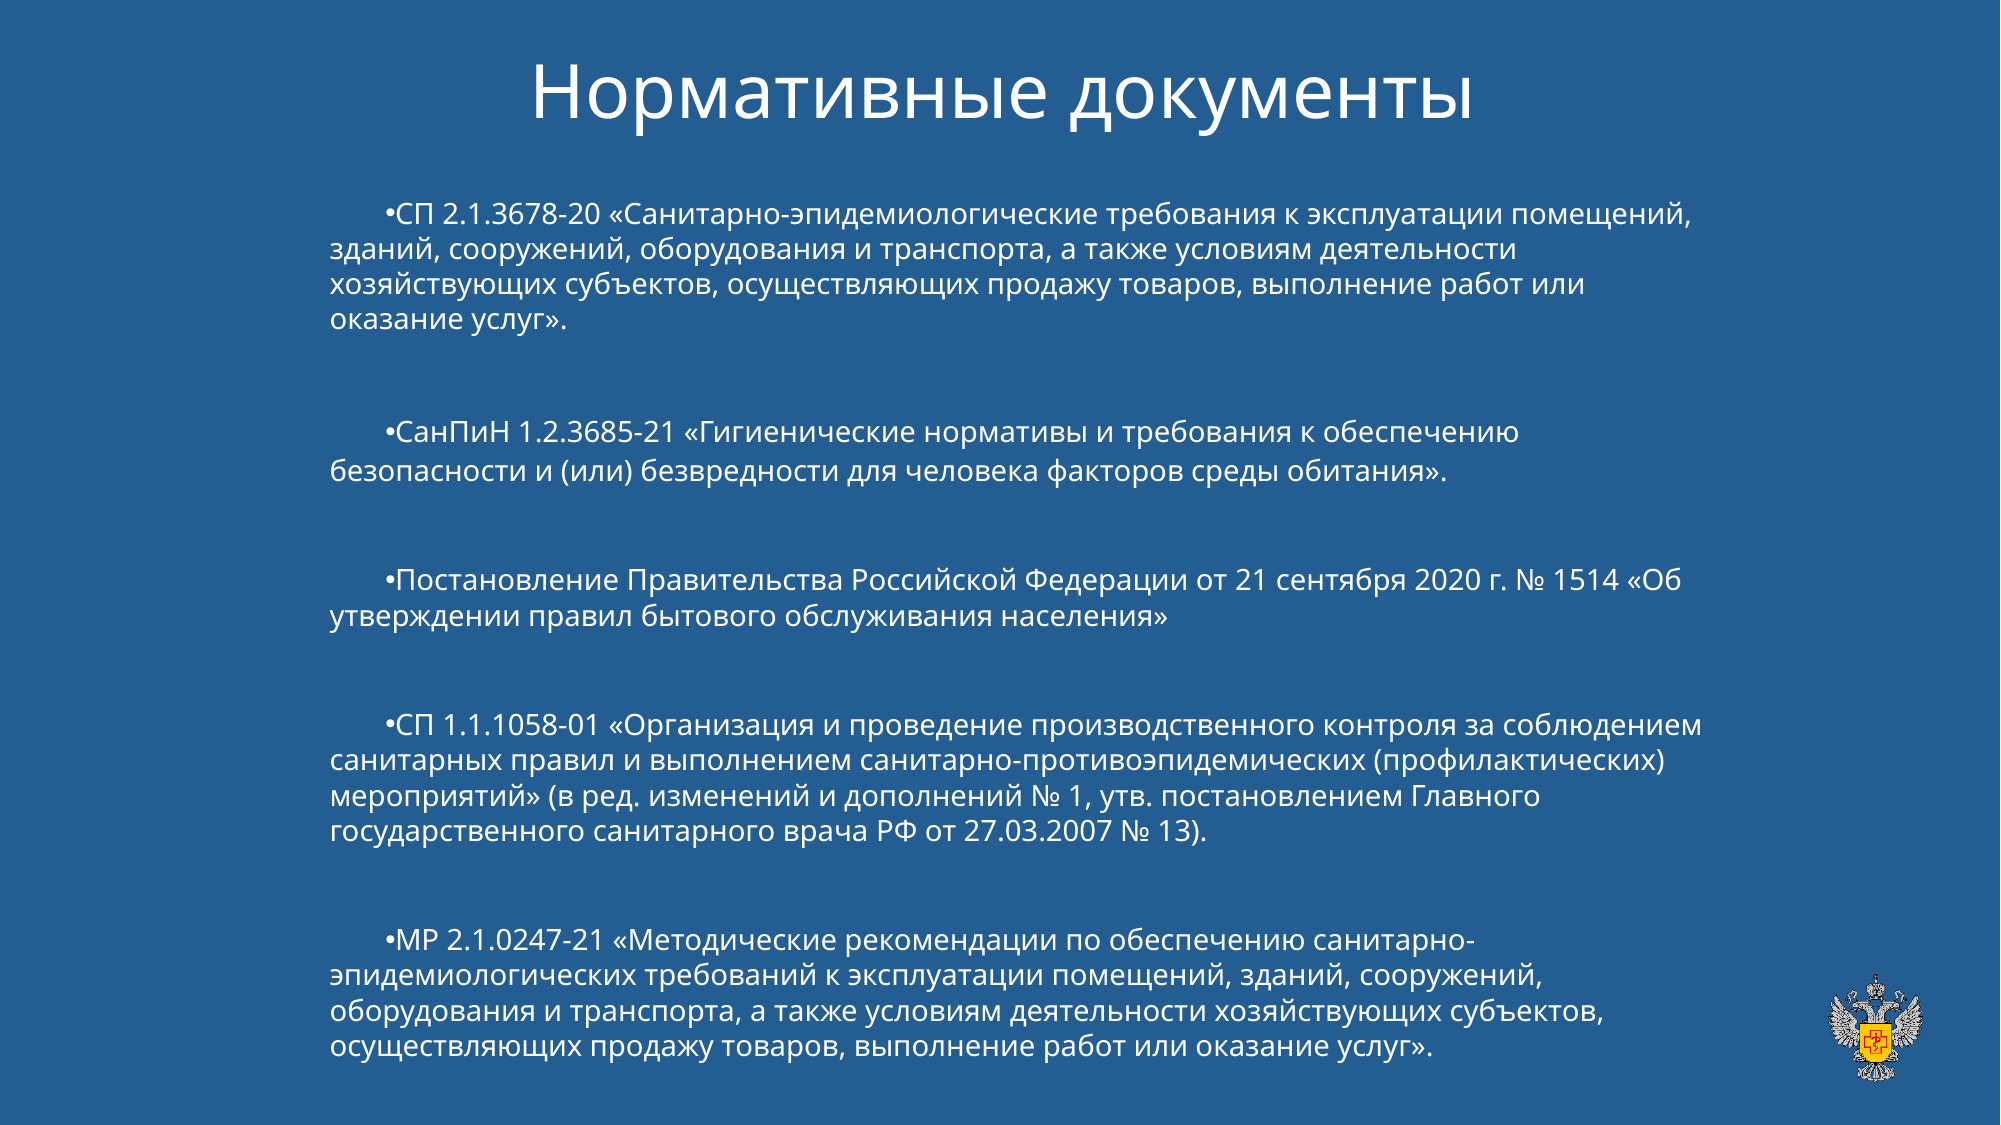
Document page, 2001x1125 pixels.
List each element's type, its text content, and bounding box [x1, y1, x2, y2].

title Нормативные документы [503, 42, 1503, 147]
picture [1828, 974, 1923, 1083]
list СП 2.1.3678-20 «Санитарно-эпидемиологические требования к эксплуатации помещений, зданий, сооружений, оборудования и транспорта, а также условиям деятельности хозяйствующих субъектов, осуществляющих продажу товаров, выполнение работ или оказание услуг». СанПиН 1.2.3685-21 «Гигиенические нормативы и требования к обеспечению безопасности и (или) безвредности для человека факторов среды обитания». Постановление Правительства Российской Федерации от 21 сентября 2020 г. № 1514 «Об утверждении правил бытового обслуживания населения» СП 1.1.1058-01 «Организация и проведение производственного контроля за соблюдением санитарных правил и выполнением санитарно-противоэпидемических (профилактических) мероприятий» (в ред. изменений и дополнений № 1, утв. постановлением Главного государственного санитарного врача РФ от 27.03.2007 № 13). МР 2.1.0247-21 «Методические рекомендации по обеспечению санитарно-эпидемиологических требований к эксплуатации помещений, зданий, сооружений, оборудования и транспорта, а также условиям деятельности хозяйствующих субъектов, осуществляющих продажу товаров, выполнение работ или оказание услуг». [279, 187, 1727, 1074]
